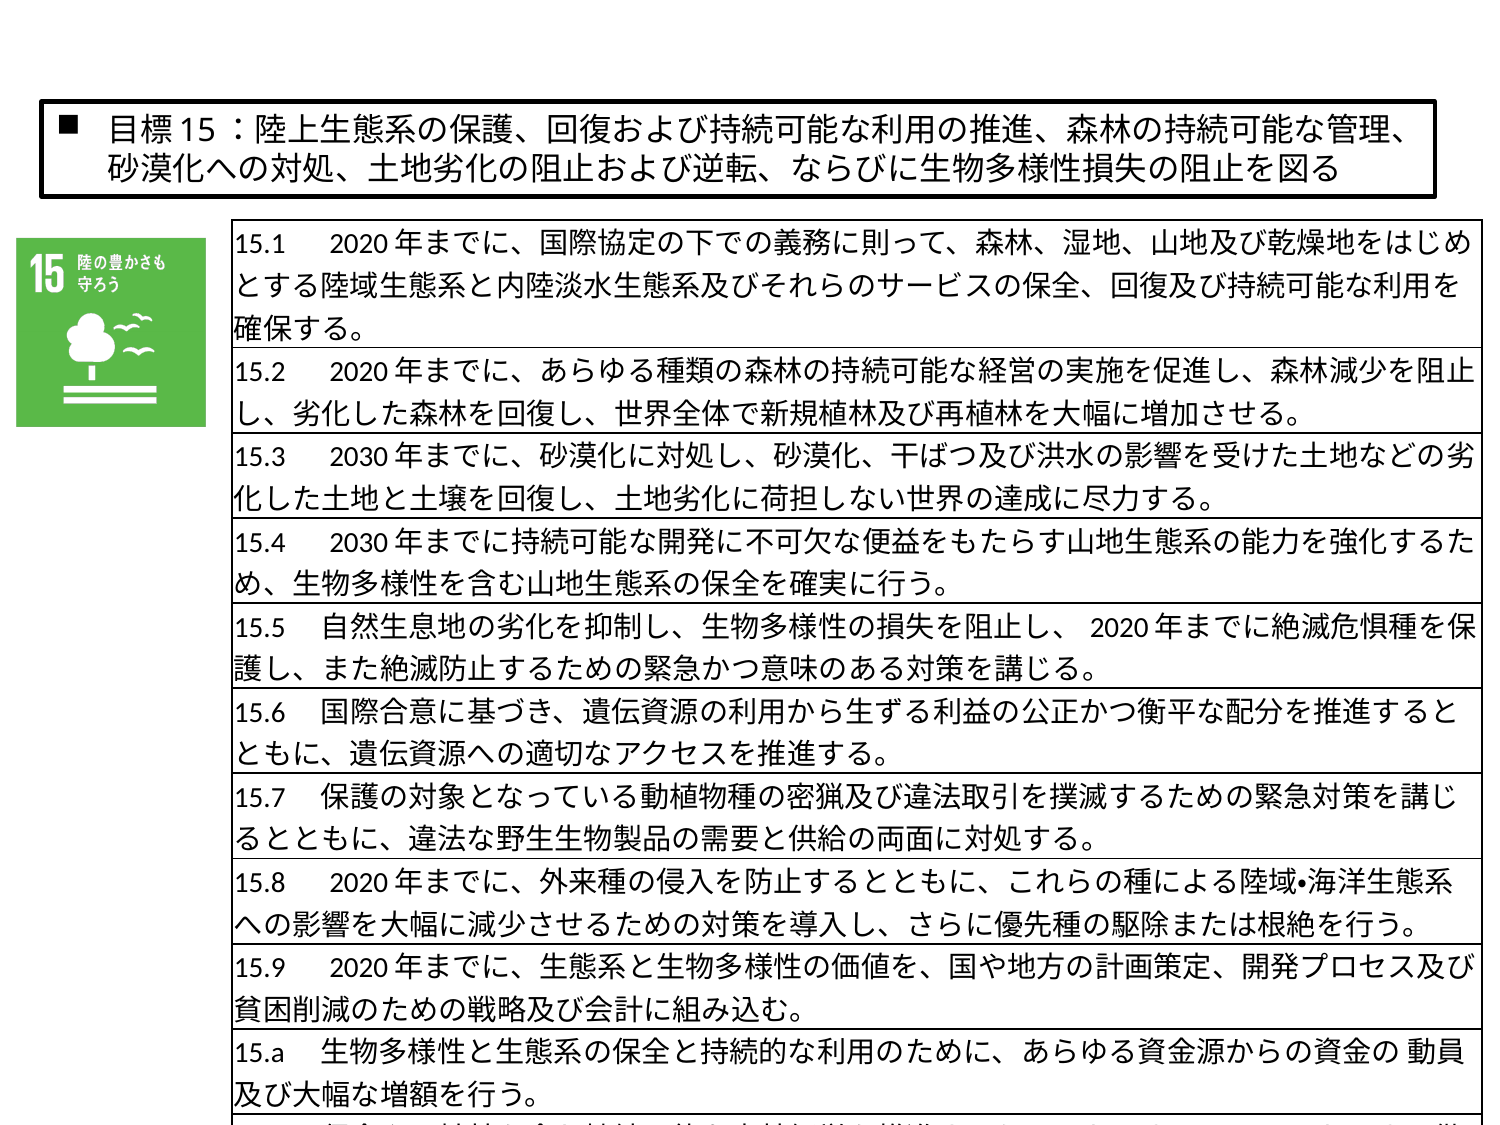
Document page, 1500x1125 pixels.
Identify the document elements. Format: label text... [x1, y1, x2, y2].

table_cell 15.6 国際合意に基づき、遺伝資源の利用から生ずる利益の公正かつ衡平な配分を推進するとともに、遺伝資源への適切なアクセスを推進する。 [233, 689, 1481, 772]
picture [5, 229, 212, 435]
table_cell 15.b 保全や再植林を含む持続可能な森林経営を推進するため、あらゆるレベルのあらゆる供給源から、持続可能な森林経営のための資金の調達と開発途上国への十分なインセンティブ付与のための相当量の資源を動員する。 [233, 1115, 1481, 1125]
table_cell 15.4 2030年までに持続可能な開発に不可欠な便益をもたらす山地生態系の能力を強化するため、生物多様性を含む山地生態系の保全を確実に行う。 [233, 519, 1481, 602]
table_cell 15.2 2020年までに、あらゆる種類の森林の持続可能な経営の実施を促進し、森林減少を阻止し、劣化した森林を回復し、世界全体で新規植林及び再植林を大幅に増加させる。 [233, 348, 1481, 432]
table_cell 15.7 保護の対象となっている動植物種の密猟及び違法取引を撲滅するための緊急対策を講じるとともに、違法な野生生物製品の需要と供給の両面に対処する。 [233, 774, 1481, 858]
table_cell 15.3 2030年までに、砂漠化に対処し、砂漠化、干ばつ及び洪水の影響を受けた土地などの劣化した土地と土壌を回復し、土地劣化に荷担しない世界の達成に尽力する。 [233, 434, 1481, 517]
table_cell 15.8 2020年までに、外来種の侵入を防止するとともに、これらの種による陸域・海洋生態系への影響を大幅に減少させるための対策を導入し、さらに優先種の駆除または根絶を行う。 [233, 859, 1481, 943]
table_header 15.1 2020年までに、国際協定の下での義務に則って、森林、湿地、山地及び乾燥地をはじめとする陸域生態系と内陸淡水生態系及びそれらのサービスの保全、回復及び持続可能な利用を確保する。 [233, 221, 1481, 347]
list 目標15：陸上生態系の保護、回復および持続可能な利用の推進、森林の持続可能な管理、砂漠化への対処、土地劣化の阻止および逆転、ならびに生物多様性損失の阻止を図る [39, 99, 1437, 199]
table_cell 15.5 自然生息地の劣化を抑制し、生物多様性の損失を阻止し、2020年までに絶滅危惧種を保護し、また絶滅防止するための緊急かつ意味のある対策を講じる。 [233, 604, 1481, 687]
table_cell 15.9 2020年までに、生態系と生物多様性の価値を、国や地方の計画策定、開発プロセス及び貧困削減のための戦略及び会計に組み込む。 [233, 945, 1481, 1028]
table_cell 15.a 生物多様性と生態系の保全と持続的な利用のために、あらゆる資金源からの資金の 動員及び大幅な増額を行う。 [233, 1030, 1481, 1113]
